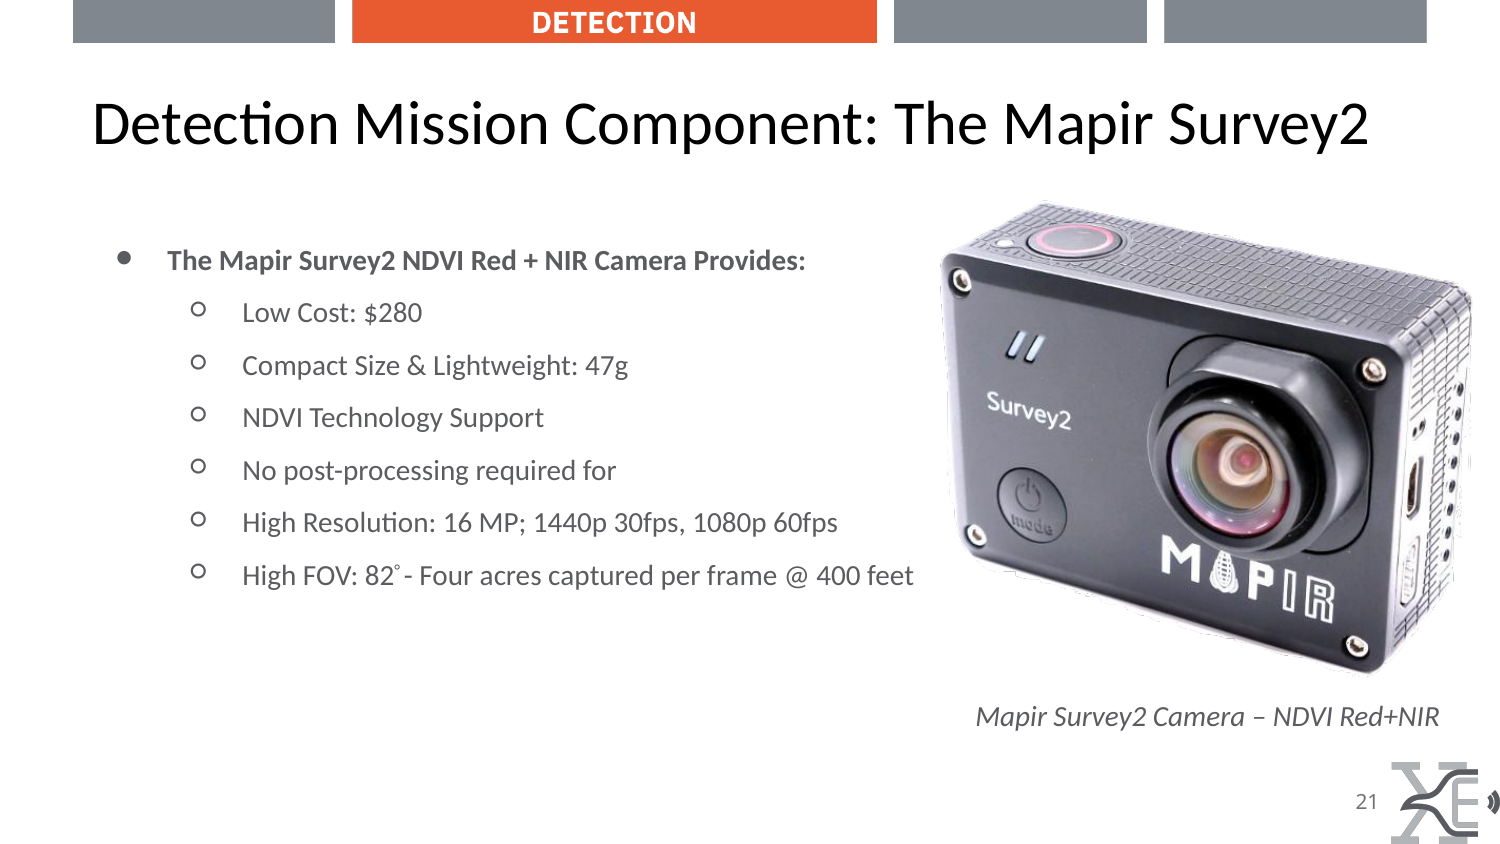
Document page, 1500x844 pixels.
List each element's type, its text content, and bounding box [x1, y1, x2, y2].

picture [68, 0, 1432, 49]
picture [931, 184, 1485, 686]
text_box Mapir Survey2 Camera – NDVI Red+NIR [929, 690, 1487, 734]
title Detection Mission Component: The Mapir Survey2 [77, 57, 1427, 173]
picture [1358, 762, 1500, 844]
list The Mapir Survey2 NDVI Red + NIR Camera Provides: Low Cost: $280 Compact Size & Lightweight: 47g NDVI Technology Support No post-processing required for High Resolution: 16 MP; 1440p 30fps, 1080p 60fps High FOV: 82° - Four acres captured per frame @ 400 feet [77, 208, 929, 710]
slide_number 21 [1304, 770, 1395, 836]
